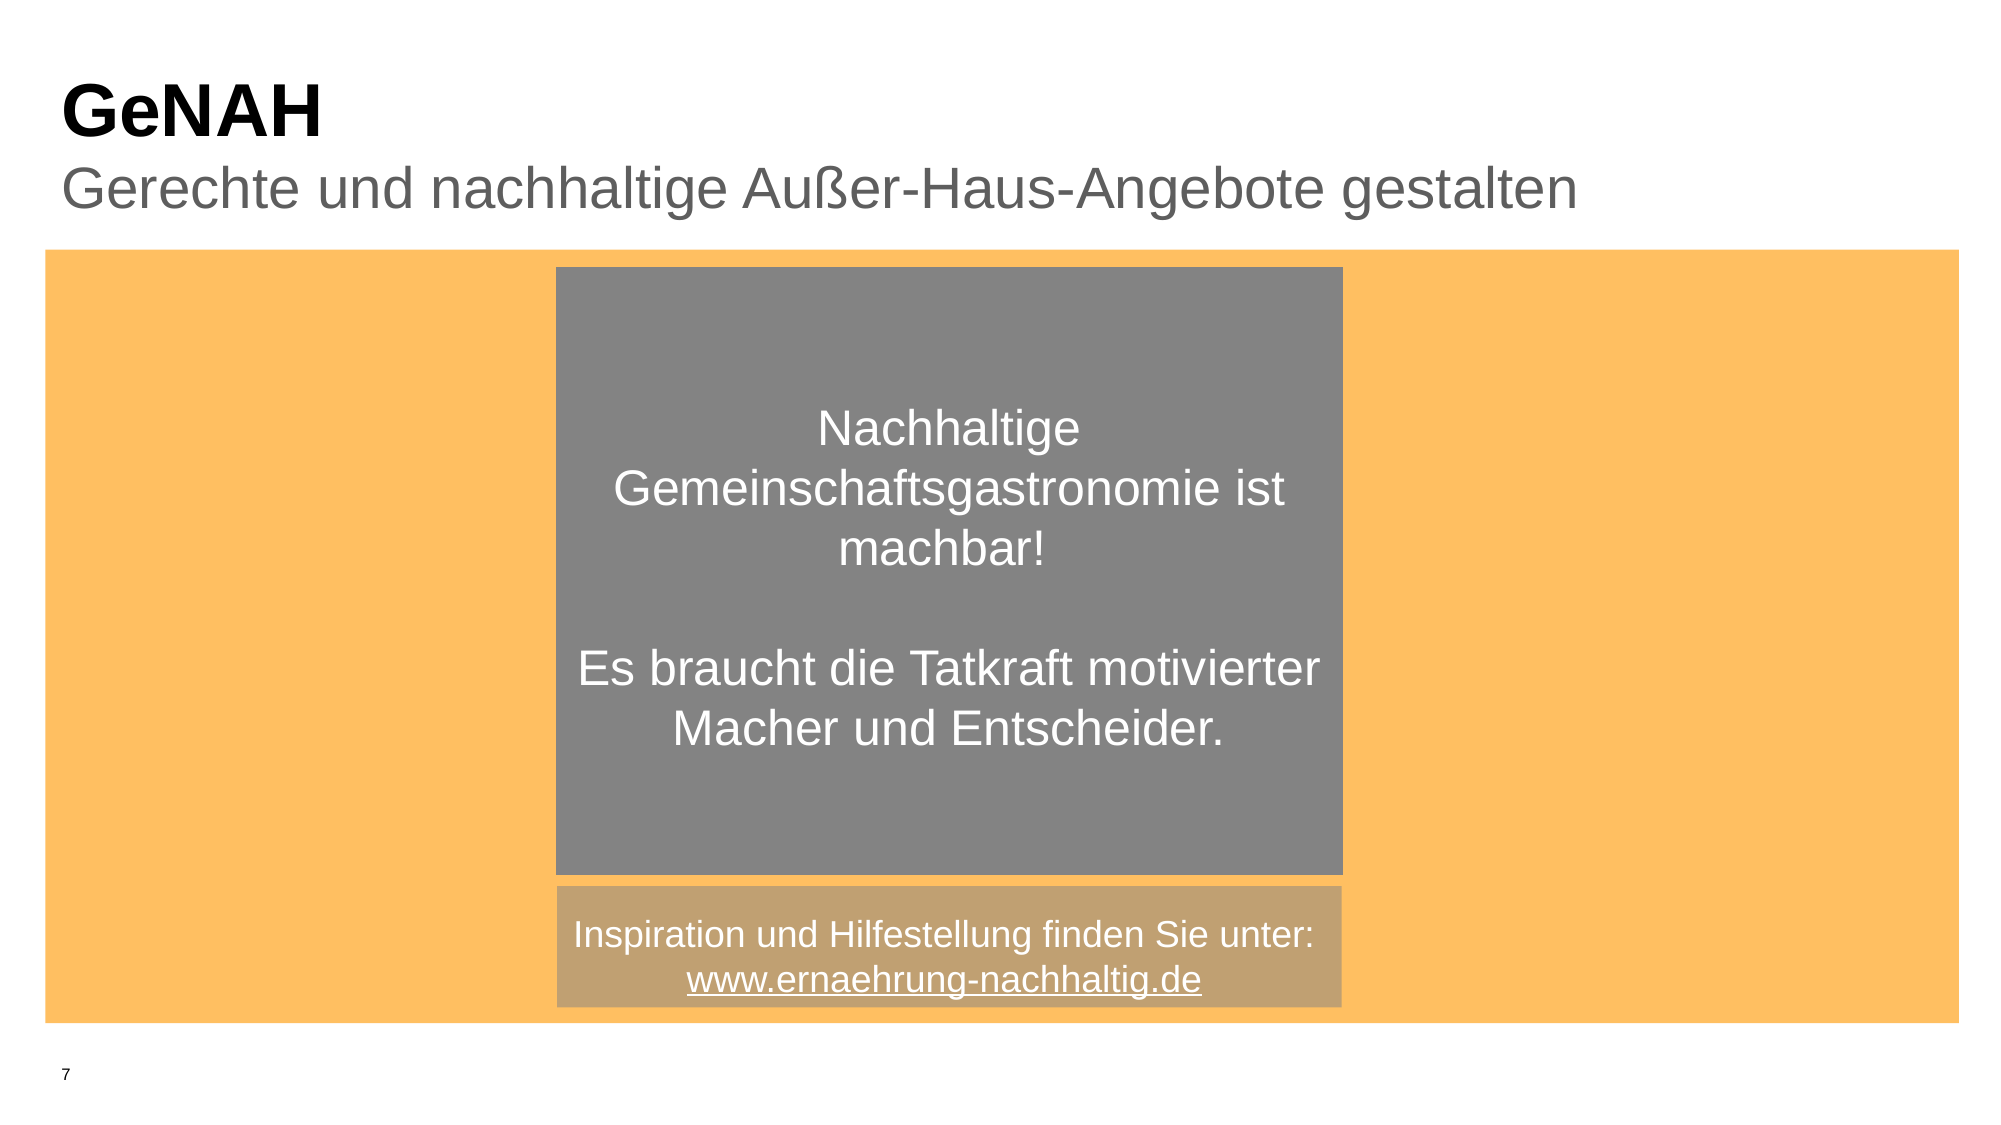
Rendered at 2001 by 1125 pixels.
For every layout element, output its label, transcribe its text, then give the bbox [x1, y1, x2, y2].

title GeNAH [60, 61, 1509, 143]
text_box [556, 267, 1343, 388]
text_box [44, 248, 1960, 1024]
text_box Inspiration und Hilfestellung finden Sie unter: www.ernaehrung-nachhaltig.de [533, 902, 1366, 1008]
text_box [556, 763, 1343, 875]
text_box [557, 886, 1342, 902]
text_box Nachhaltige Gemeinschaftsgastronomie ist machbar! Es braucht die Tatkraft motivierter Macher und Entscheider. [533, 388, 1366, 763]
list Gerechte und nachhaltige Außer-Haus-Angebote gestalten [60, 143, 1624, 226]
